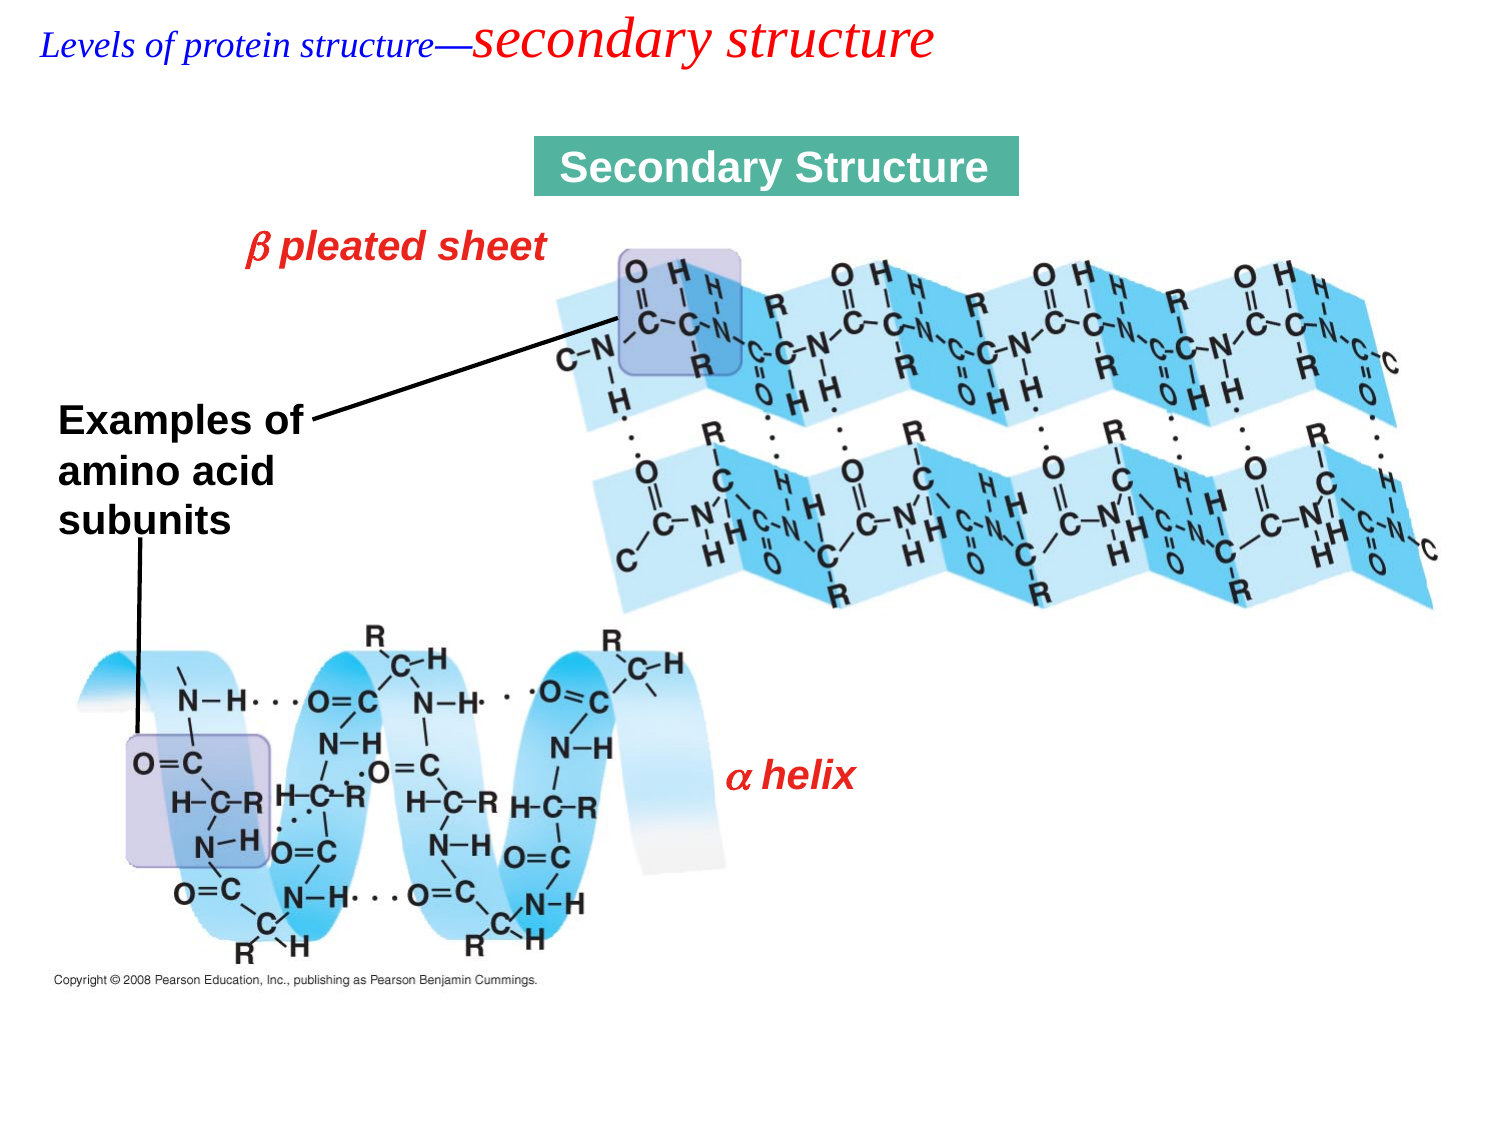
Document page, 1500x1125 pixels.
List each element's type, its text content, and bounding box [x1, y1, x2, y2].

text_box Levels of protein structure—secondary structure [24, 0, 1500, 50]
picture [48, 128, 1452, 997]
